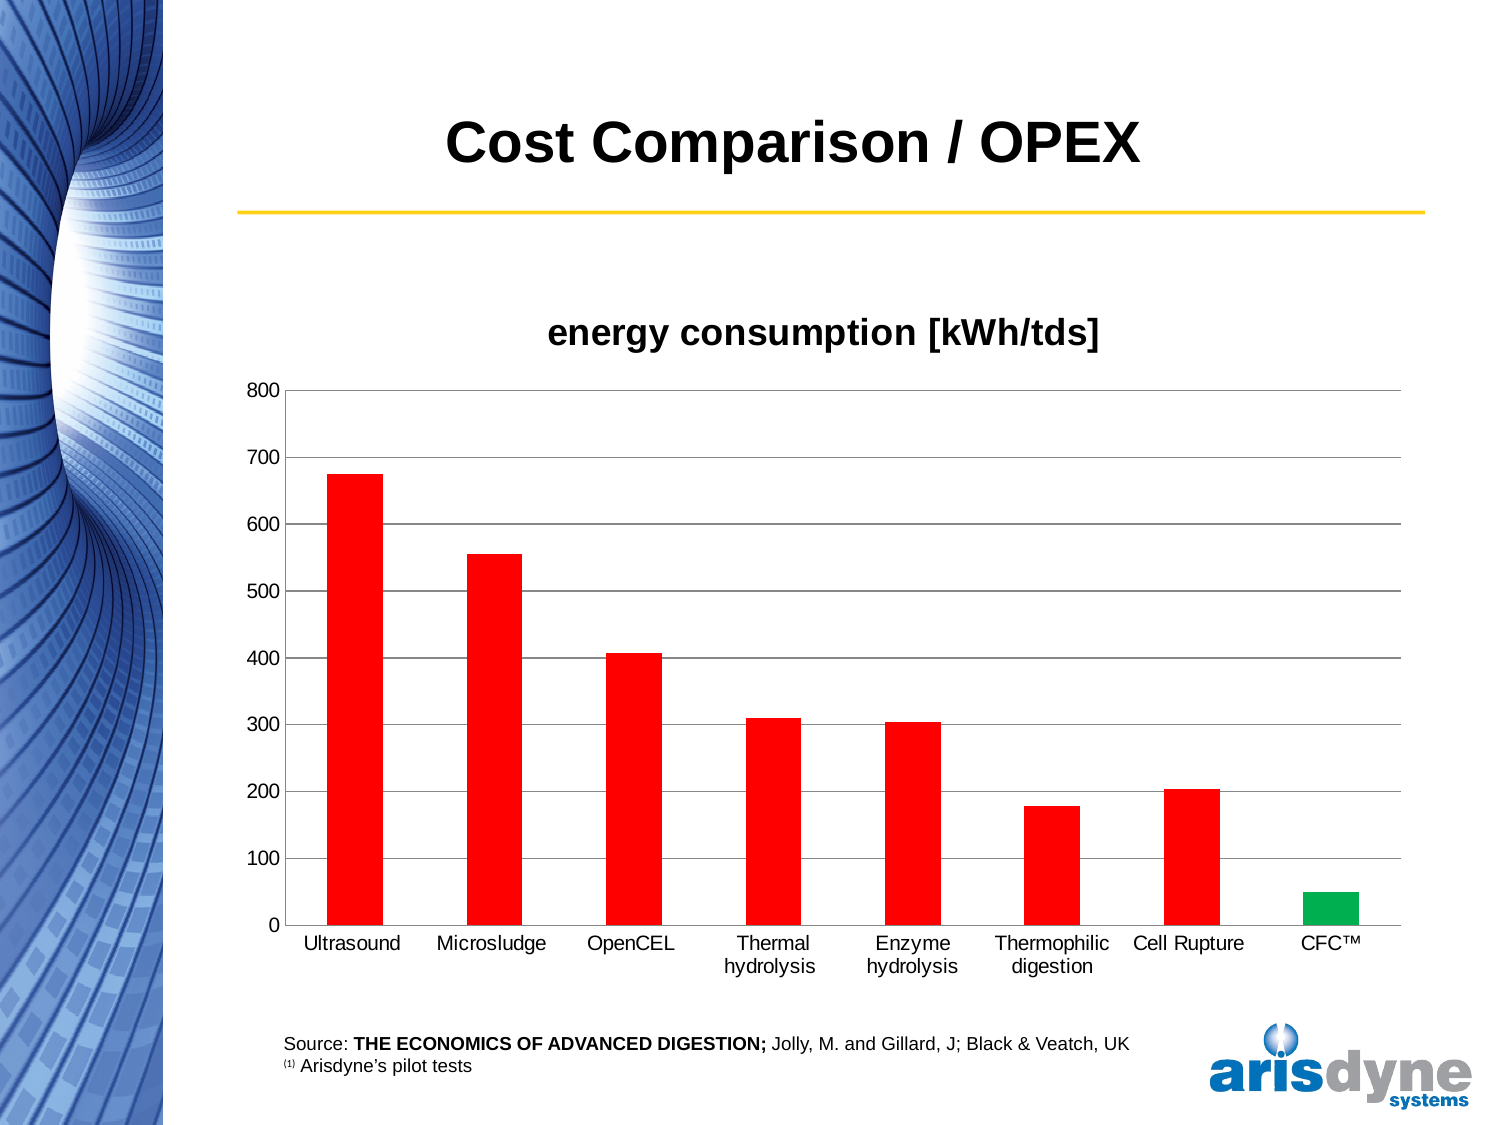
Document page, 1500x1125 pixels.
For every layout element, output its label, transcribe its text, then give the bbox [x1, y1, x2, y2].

chart [222, 277, 1426, 993]
text_box Source: THE ECONOMICS OF ADVANCED DIGESTION; Jolly, M. and Gillard, J; Black & Veatch, UK (1) Arisdyne’s pilot tests [268, 1024, 1215, 1084]
picture [0, 0, 163, 1125]
title Cost Comparison / OPEX [162, 44, 1426, 233]
picture [1187, 1007, 1484, 1121]
